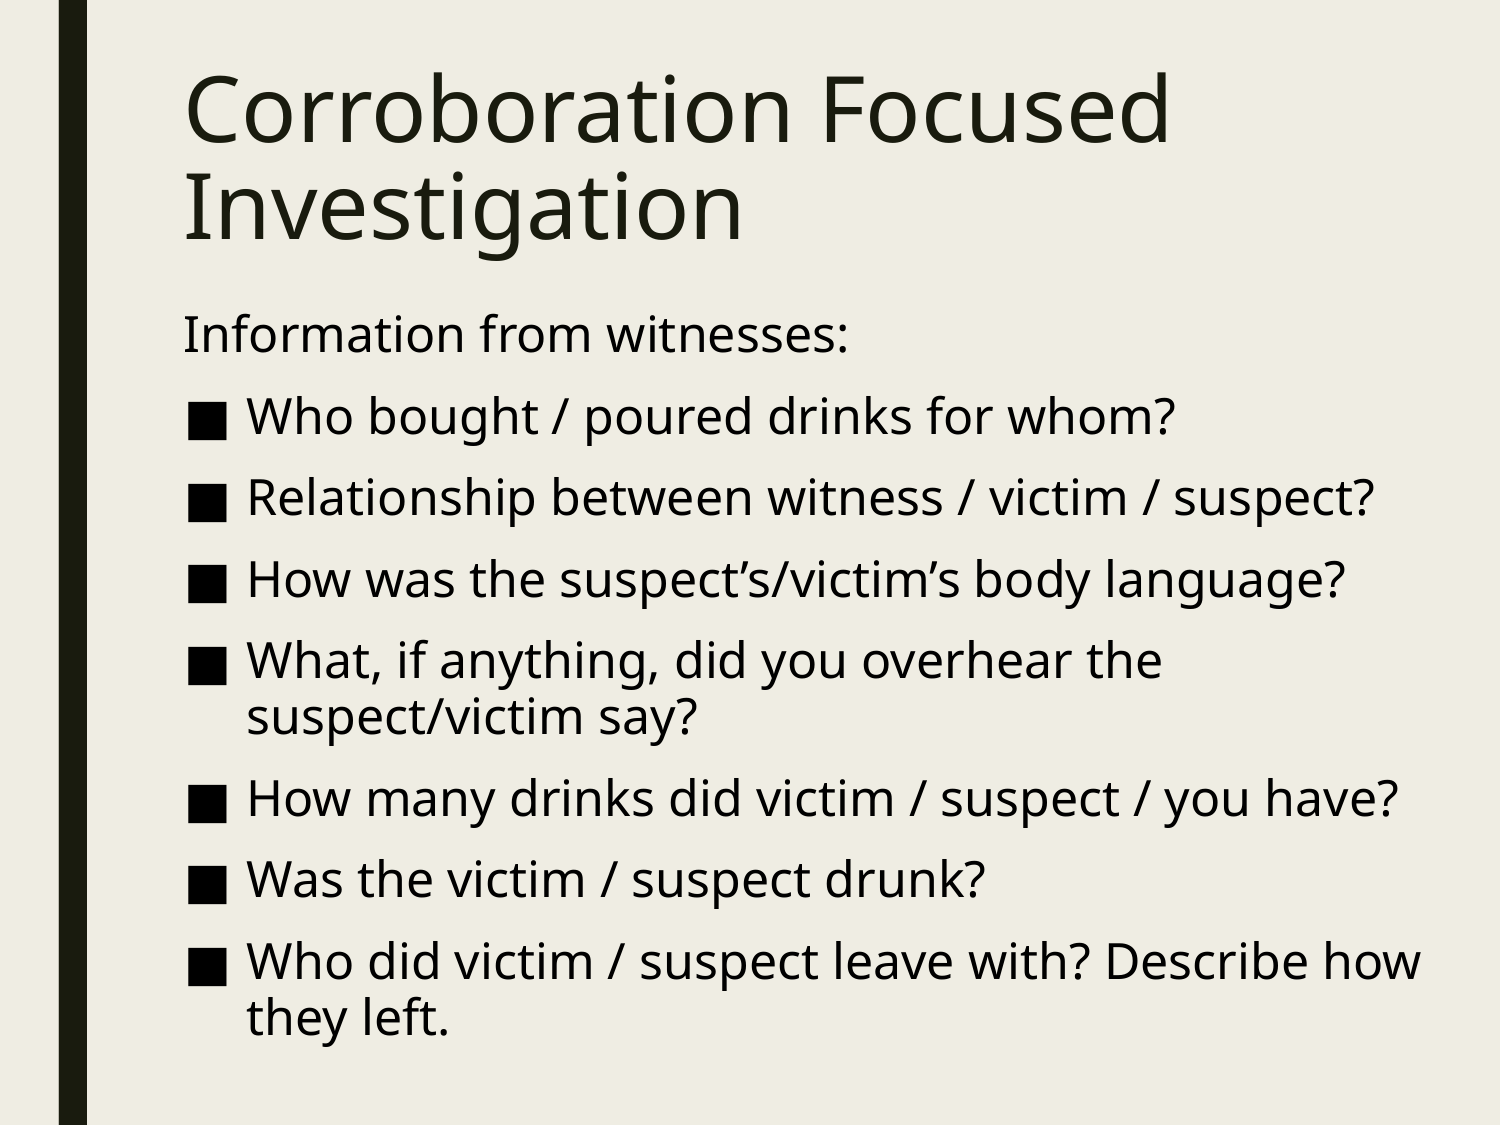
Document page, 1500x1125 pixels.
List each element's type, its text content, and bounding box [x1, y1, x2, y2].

title Corroboration Focused Investigation [168, 56, 1350, 300]
list Information from witnesses: Who bought / poured drinks for whom? Relationship between witness / victim / suspect? How was the suspect’s/victim’s body language? What, if anything, did you overhear the suspect/victim say? How many drinks did victim / suspect / you have? Was the victim / suspect drunk? Who did victim / suspect leave with? Describe how they left. [168, 300, 1444, 994]
